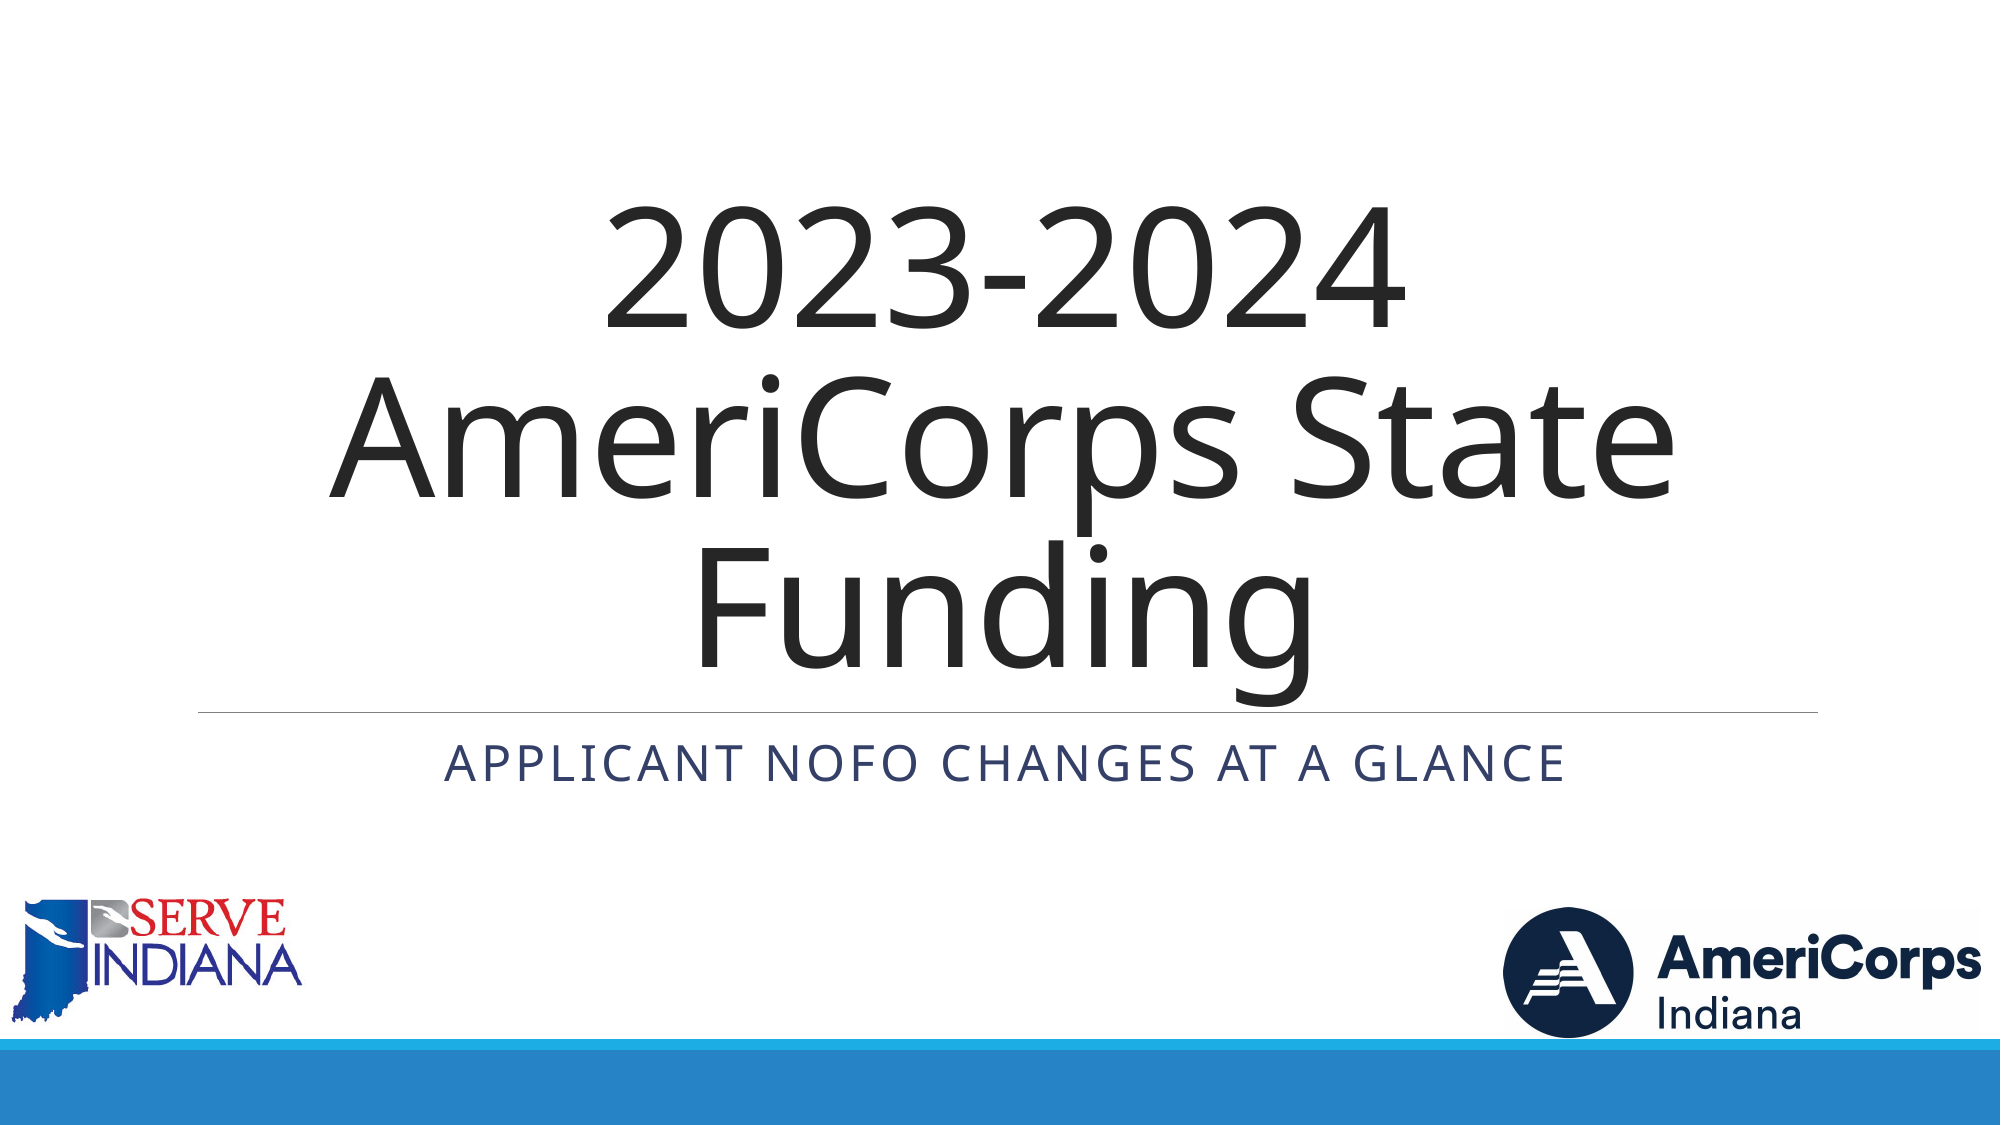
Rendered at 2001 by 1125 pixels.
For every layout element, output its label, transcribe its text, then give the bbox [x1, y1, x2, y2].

title 2023-2024 AmeriCorps State Funding [180, 124, 1830, 710]
subtitle applicant NOFO Changes at a glance [180, 730, 1831, 919]
picture [1502, 906, 1981, 1039]
picture [0, 874, 312, 1039]
